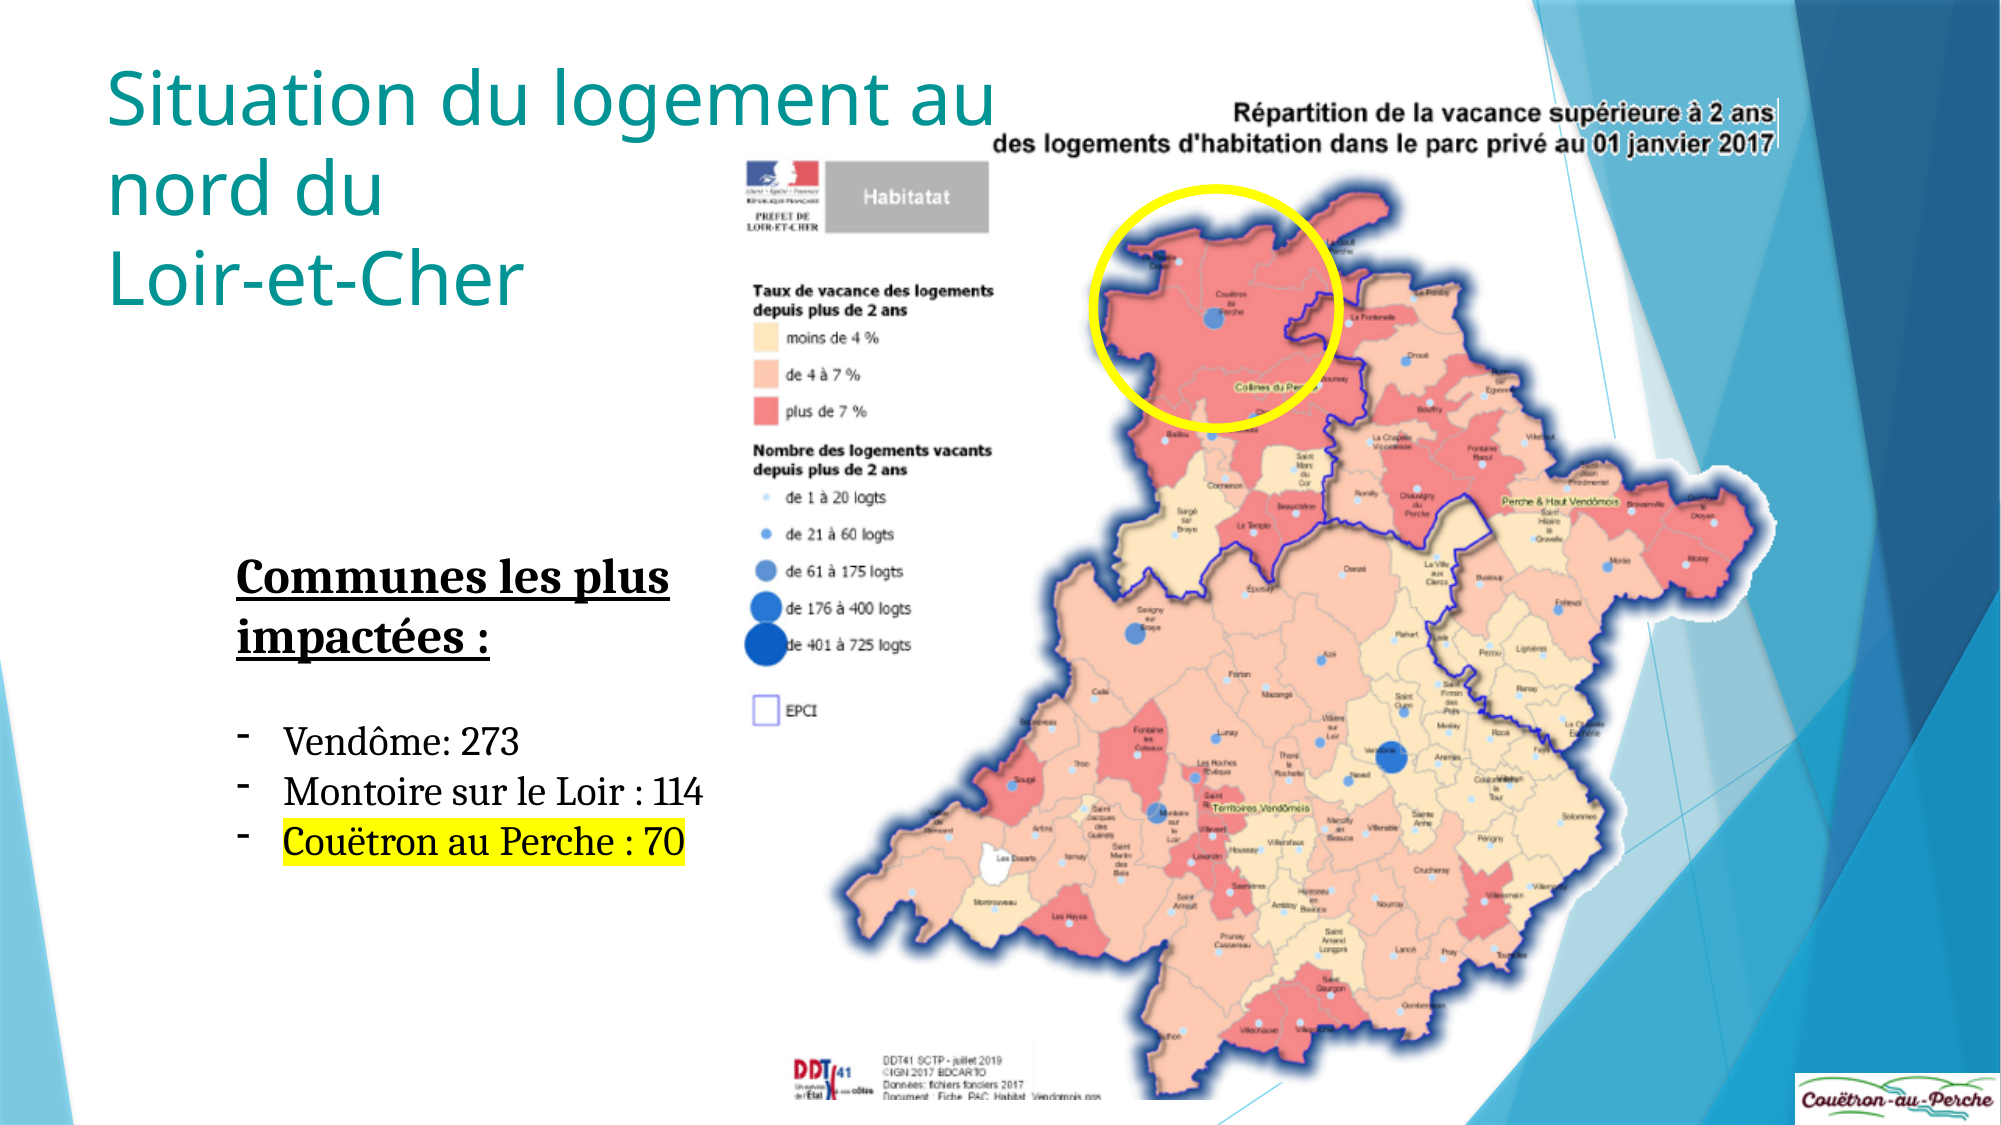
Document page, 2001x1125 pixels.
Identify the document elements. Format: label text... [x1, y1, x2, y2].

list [742, 98, 1779, 1100]
title Situation du logement au nord du Loir-et-Cher [91, 42, 1129, 507]
picture [1795, 1073, 2000, 1125]
text_box Communes les plus impactées : Vendôme: 273 Montoire sur le Loir : 114 Couëtron au Perche : 70 [221, 536, 737, 909]
